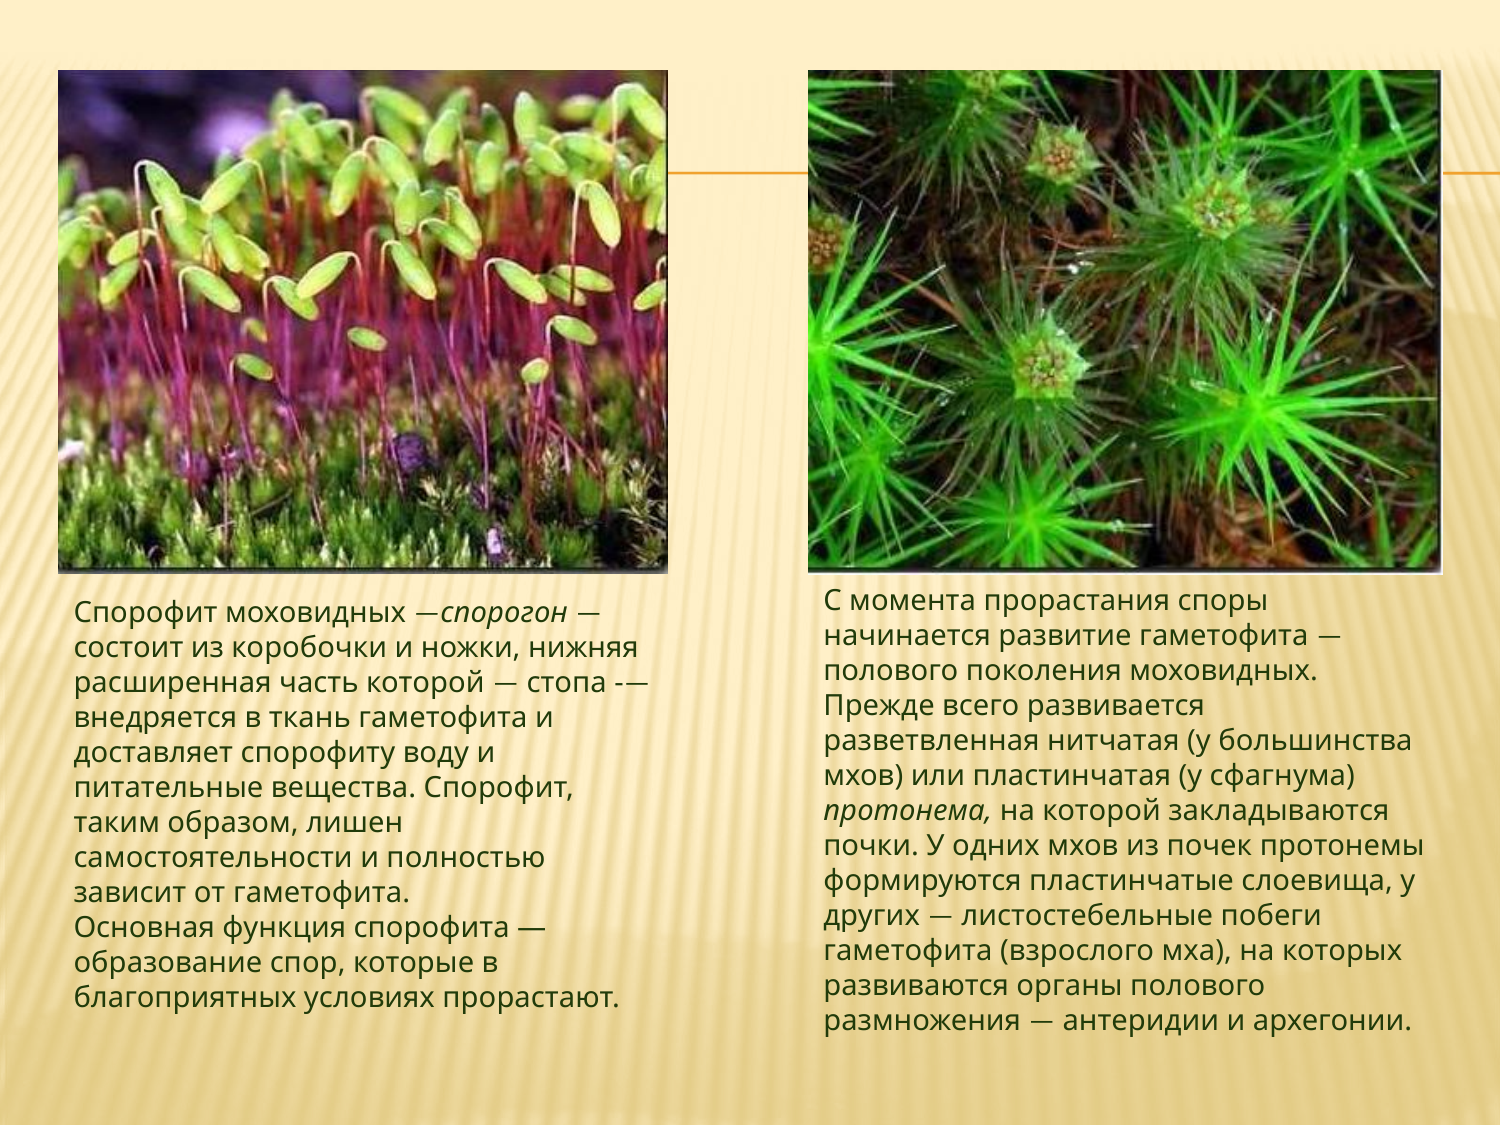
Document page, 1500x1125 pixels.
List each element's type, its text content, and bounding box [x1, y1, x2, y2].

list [58, 69, 669, 574]
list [808, 70, 1443, 575]
text_box Спорофит моховидных —спорогон — состоит из коробочки и ножки, нижняя расширенная часть которой — стопа -— внедряется в ткань гаметофита и доставляет спорофиту воду и питательные вещества. Спорофит, таким образом, лишен самостоятельности и полностью зависит от гаметофита. Основная функция спорофита — образование спор, которые в благоприятных условиях прорастают. [58, 590, 668, 1061]
text_box С момента прорастания споры начинается развитие гаметофита — полового поколения моховидных. Прежде всего развивается разветвленная нитчатая (у большинства мхов) или пластинчатая (у сфагнума) протонема, на которой закладываются почки. У одних мхов из почек протонемы формируются пластинчатые слоевища, у других — листостебельные побеги гаметофита (взрослого мха), на которых развиваются органы полового размножения — антеридии и архегонии. [808, 591, 1442, 1044]
